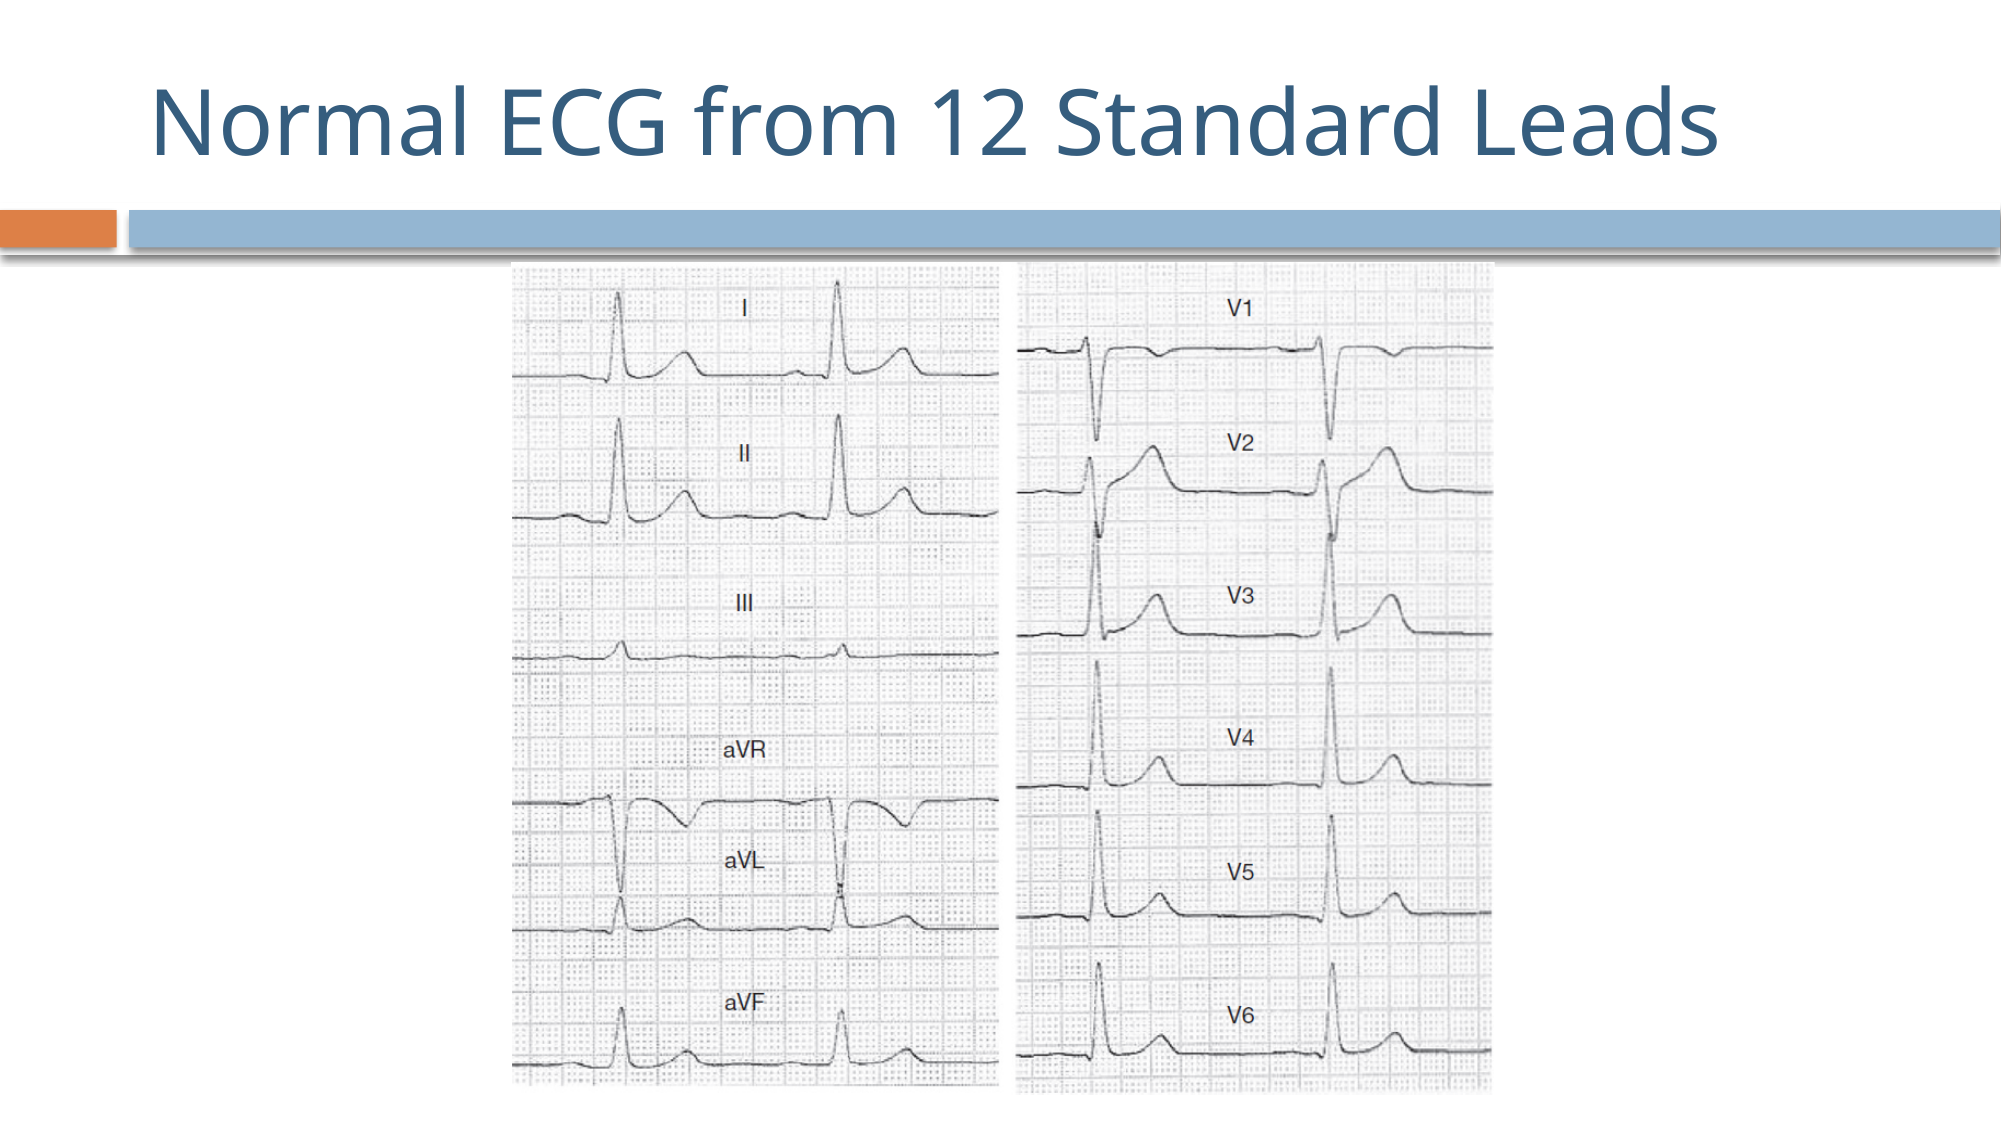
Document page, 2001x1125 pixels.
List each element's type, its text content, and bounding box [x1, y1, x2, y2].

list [510, 262, 1496, 1096]
title Normal ECG from 12 Standard Leads [133, 37, 1918, 200]
